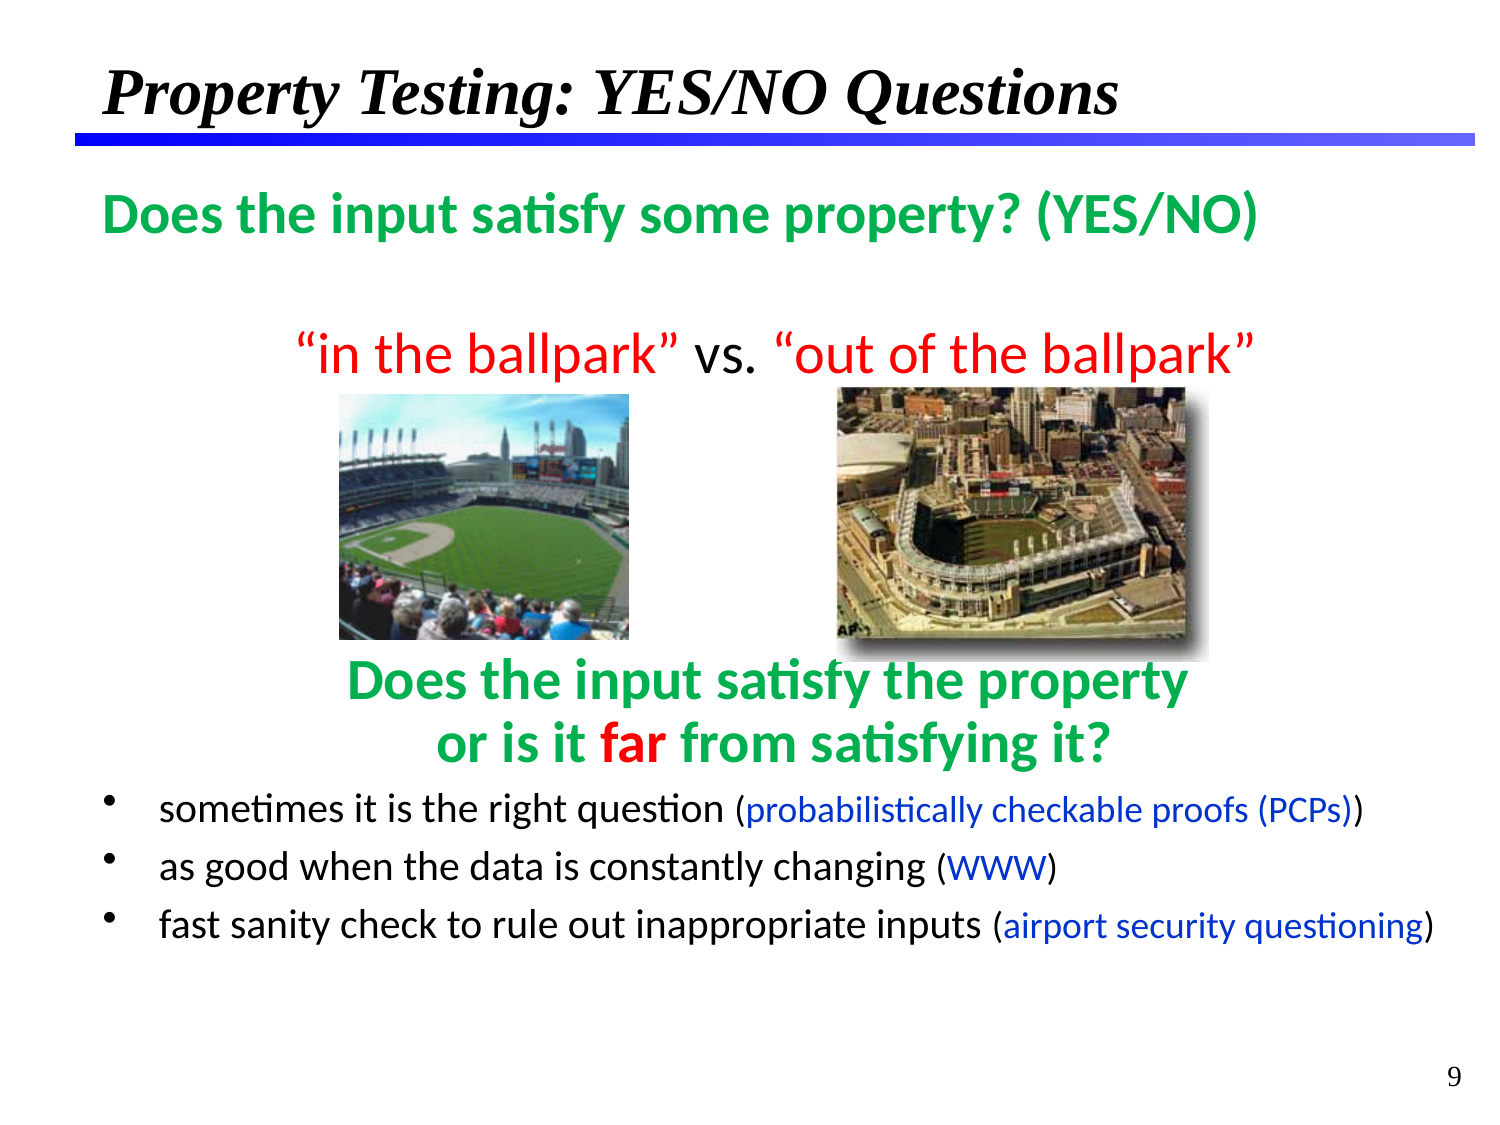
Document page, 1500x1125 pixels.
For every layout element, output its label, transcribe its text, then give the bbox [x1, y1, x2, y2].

picture [338, 391, 630, 640]
picture [836, 386, 1210, 662]
list Does the input satisfy some property? (YES/NO) “in the ballpark” vs. “out of the ballpark” Does the input satisfy the property or is it far from satisfying it? sometimes it is the right question (probabilistically checkable proofs (PCPs)) as good when the data is constantly changing (WWW) fast sanity check to rule out inappropriate inputs (airport security questioning) [87, 167, 1463, 1031]
title Property Testing: YES/NO Questions [87, 12, 1363, 163]
text_box [1373, 133, 1377, 146]
slide_number 9 [1164, 1037, 1478, 1113]
